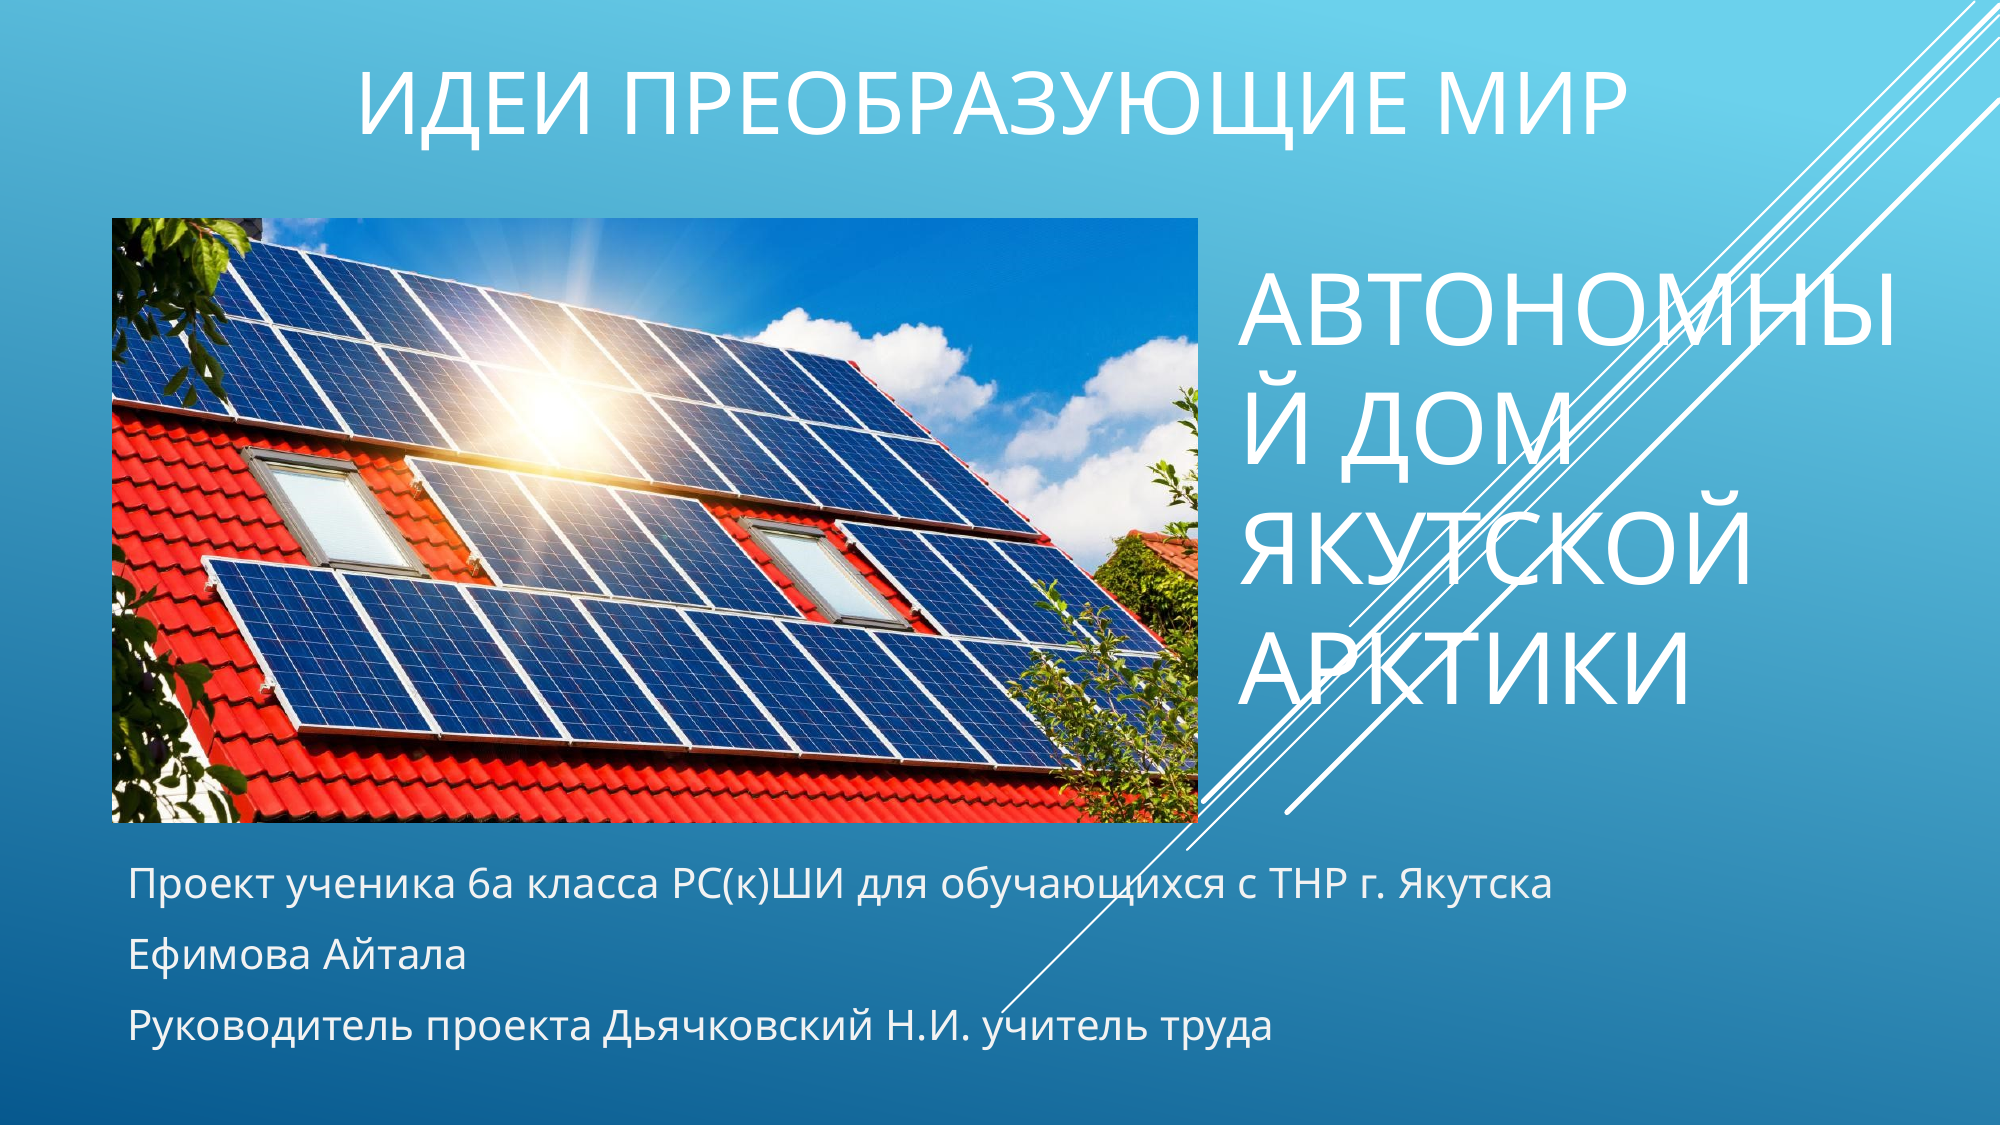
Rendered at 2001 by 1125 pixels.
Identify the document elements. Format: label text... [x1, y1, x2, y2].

picture [111, 218, 1198, 823]
text_box Автономный дом якутской АРКТИКИ [1223, 218, 1982, 733]
subtitle Проект ученика 6а класса РС(к)ШИ для обучающихся с ТНР г. Якутска Ефимова Айтала Руководитель проекта Дьячковский Н.И. учитель труда [112, 849, 1583, 1061]
title ИДЕИ ПРЕОБРАЗУЮЩИЕ МИР [339, 37, 1746, 159]
